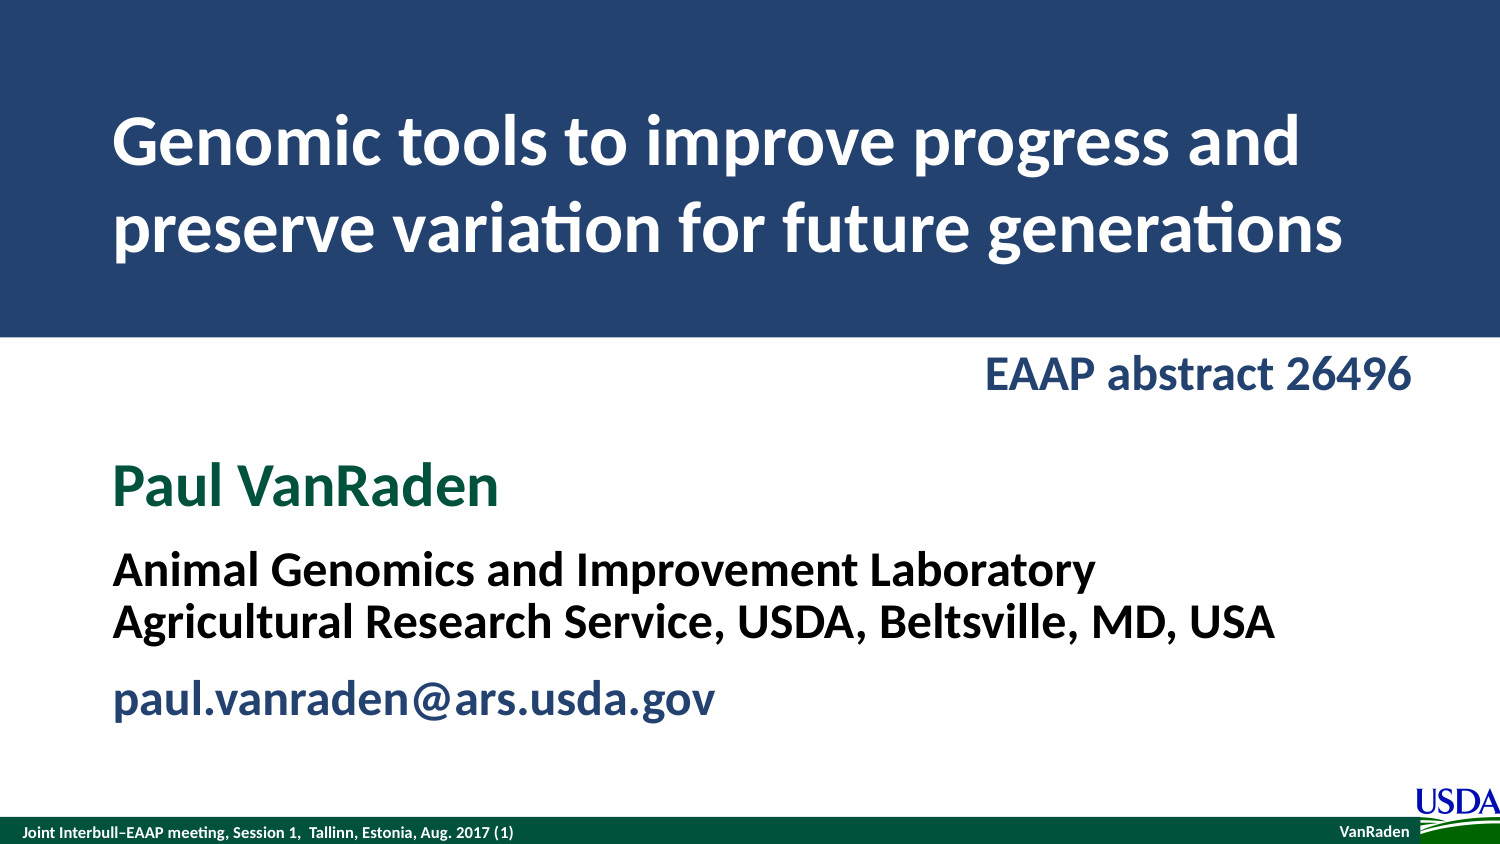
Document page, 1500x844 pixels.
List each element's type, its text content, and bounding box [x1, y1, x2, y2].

picture [1421, 788, 1500, 844]
text_box Paul VanRaden Animal Genomics and Improvement Laboratory Agricultural Research Service, USDA, Beltsville, MD, USA paul.vanraden@ars.usda.gov [112, 379, 1388, 785]
list EAAP abstract 26496 [984, 347, 1437, 823]
title Genomic tools to improve progress and preserve variation for future generations [112, 92, 1388, 268]
text_box [81, 687, 585, 704]
